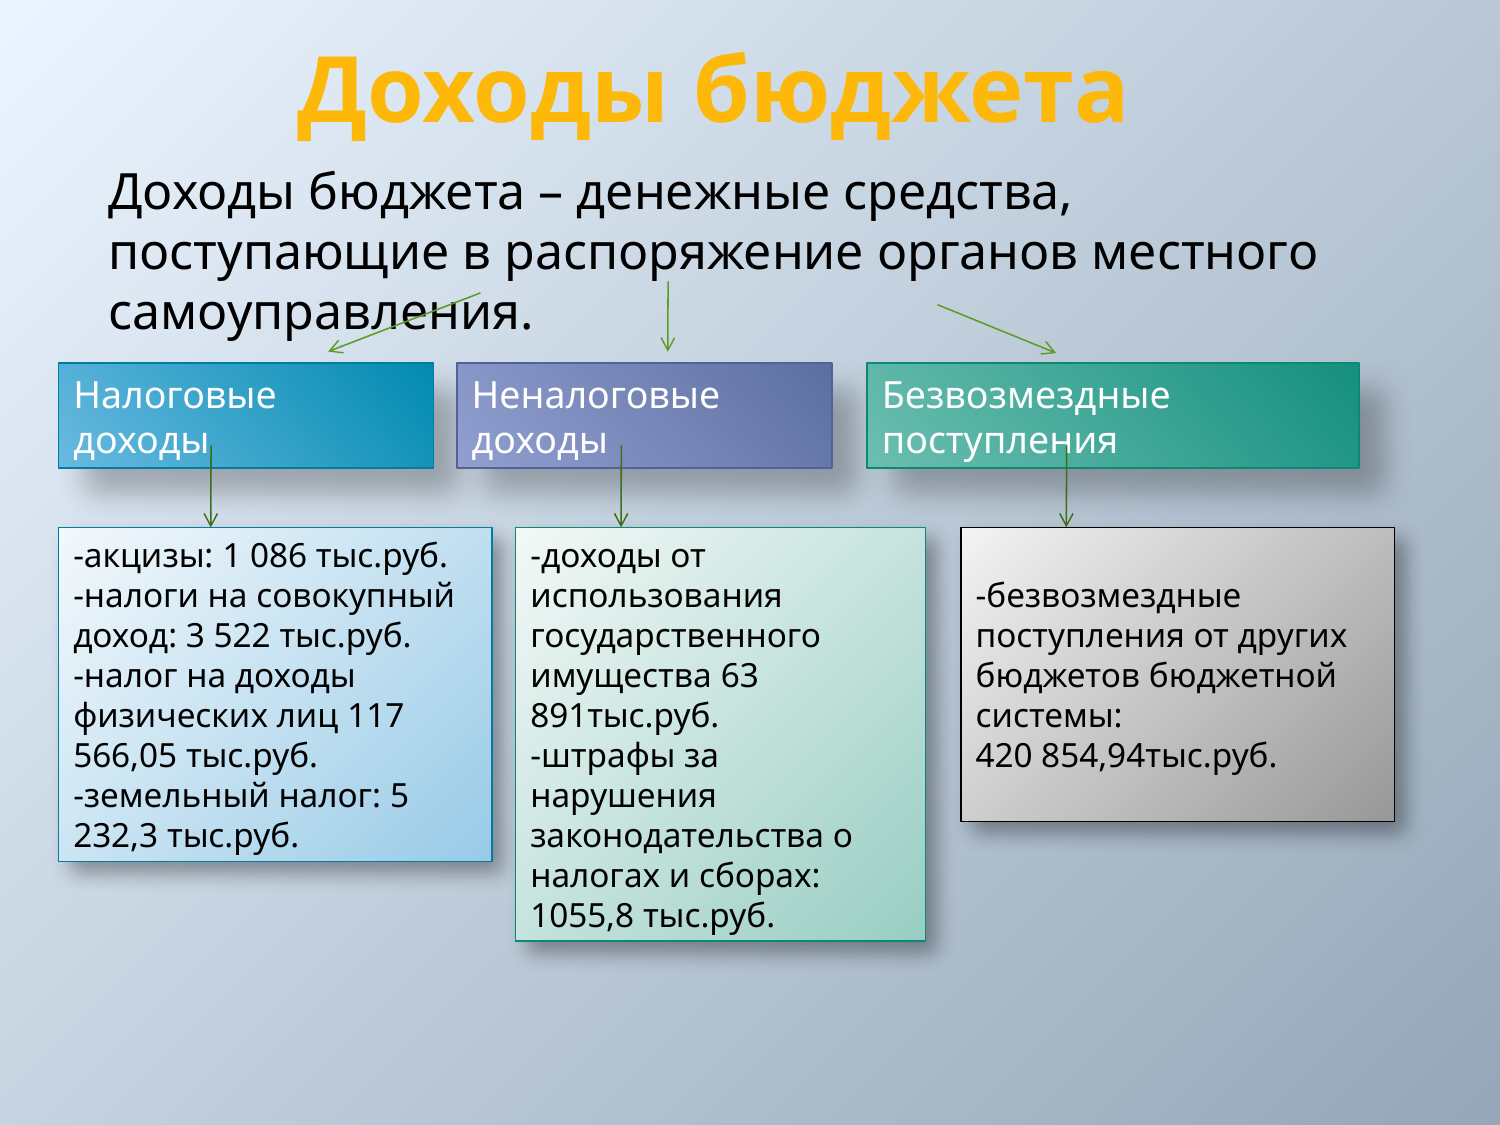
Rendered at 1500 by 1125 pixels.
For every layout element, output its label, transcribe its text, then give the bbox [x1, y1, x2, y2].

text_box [327, 292, 481, 352]
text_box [937, 304, 1057, 354]
text_box Доходы бюджета [282, 23, 1146, 149]
text_box Доходы бюджета – денежные средства, поступающие в распоряжение органов местного самоуправления. [93, 152, 1418, 348]
text_box -акцизы: 1 086 тыс.руб. -налоги на совокупный доход: 3 522 тыс.руб. -налог на доходы физических лиц 117 566,05 тыс.руб. -земельный налог: 5 232,3 тыс.руб. [58, 527, 493, 862]
text_box Безвозмездные поступления [866, 362, 1360, 469]
text_box -безвозмездные поступления от других бюджетов бюджетной системы: 420 854,94тыс.руб. [960, 527, 1395, 822]
text_box -доходы от использования государственного имущества 63 891тыс.руб. -штрафы за нарушения законодательства о налогах и сборах: 1055,8 тыс.руб. [515, 527, 926, 942]
text_box Налоговые доходы [58, 362, 434, 469]
text_box Неналоговые доходы [456, 362, 833, 469]
